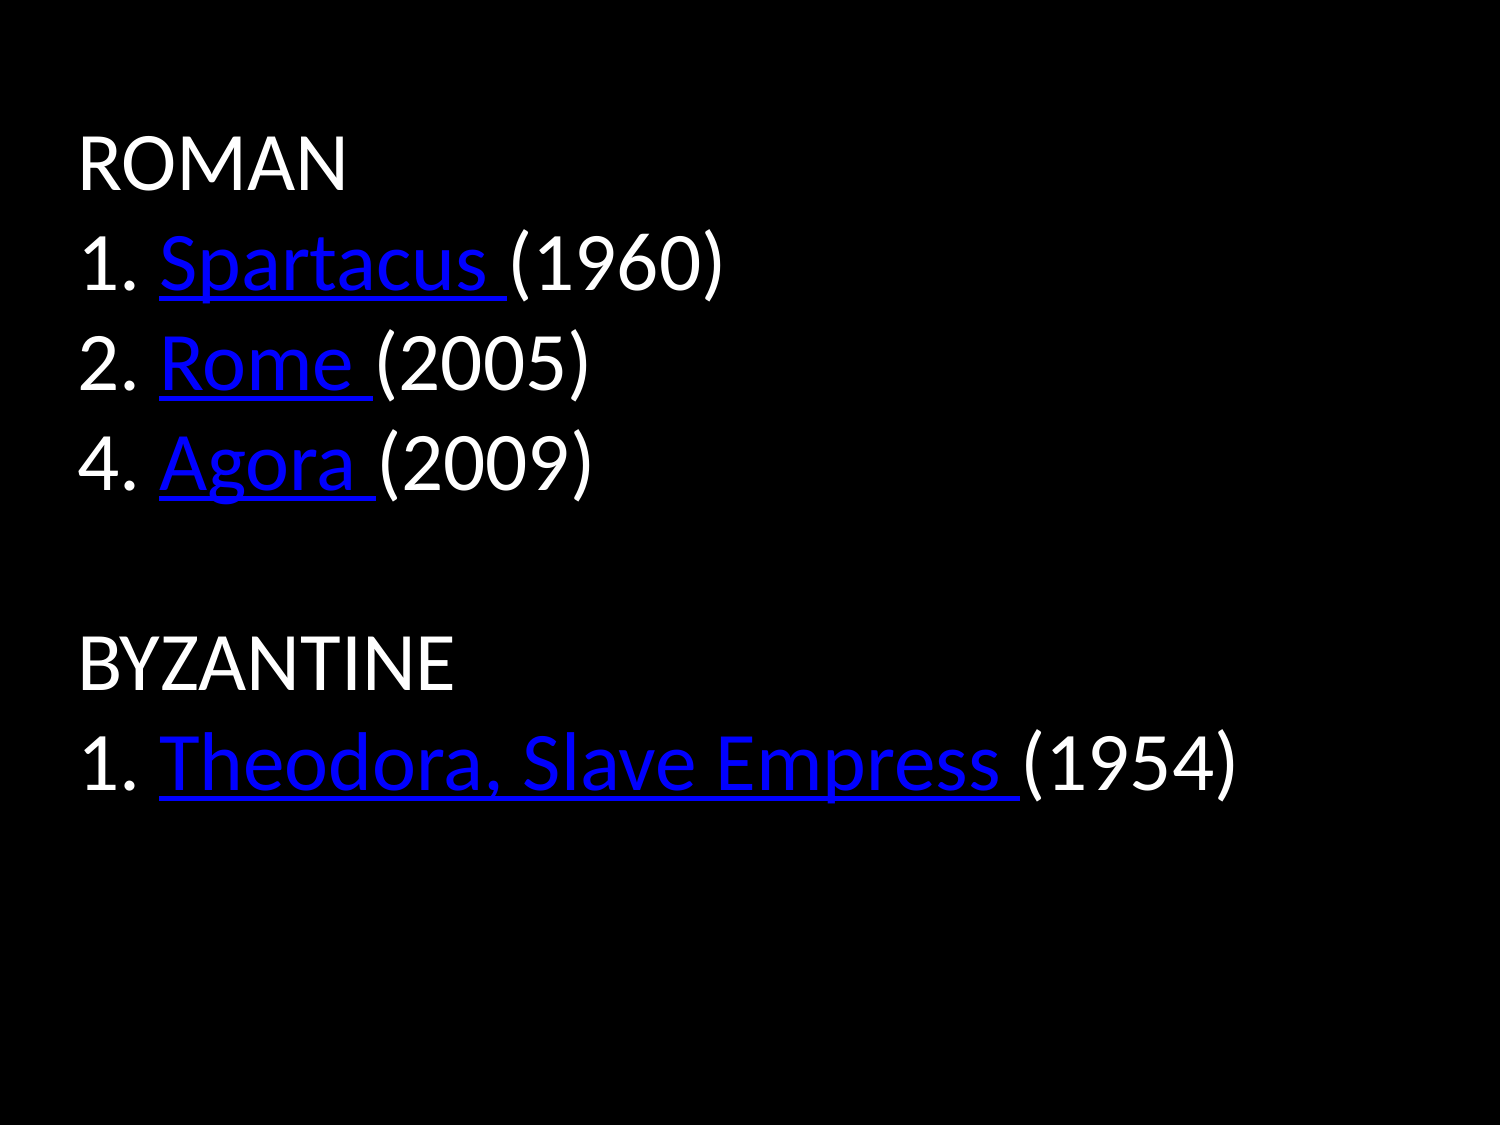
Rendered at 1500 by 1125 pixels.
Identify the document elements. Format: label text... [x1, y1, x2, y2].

text_box ROMAN 1. Spartacus (1960) 2. Rome (2005) 4. Agora (2009) BYZANTINE 1. Theodora, Slave Empress (1954) [62, 99, 1413, 905]
